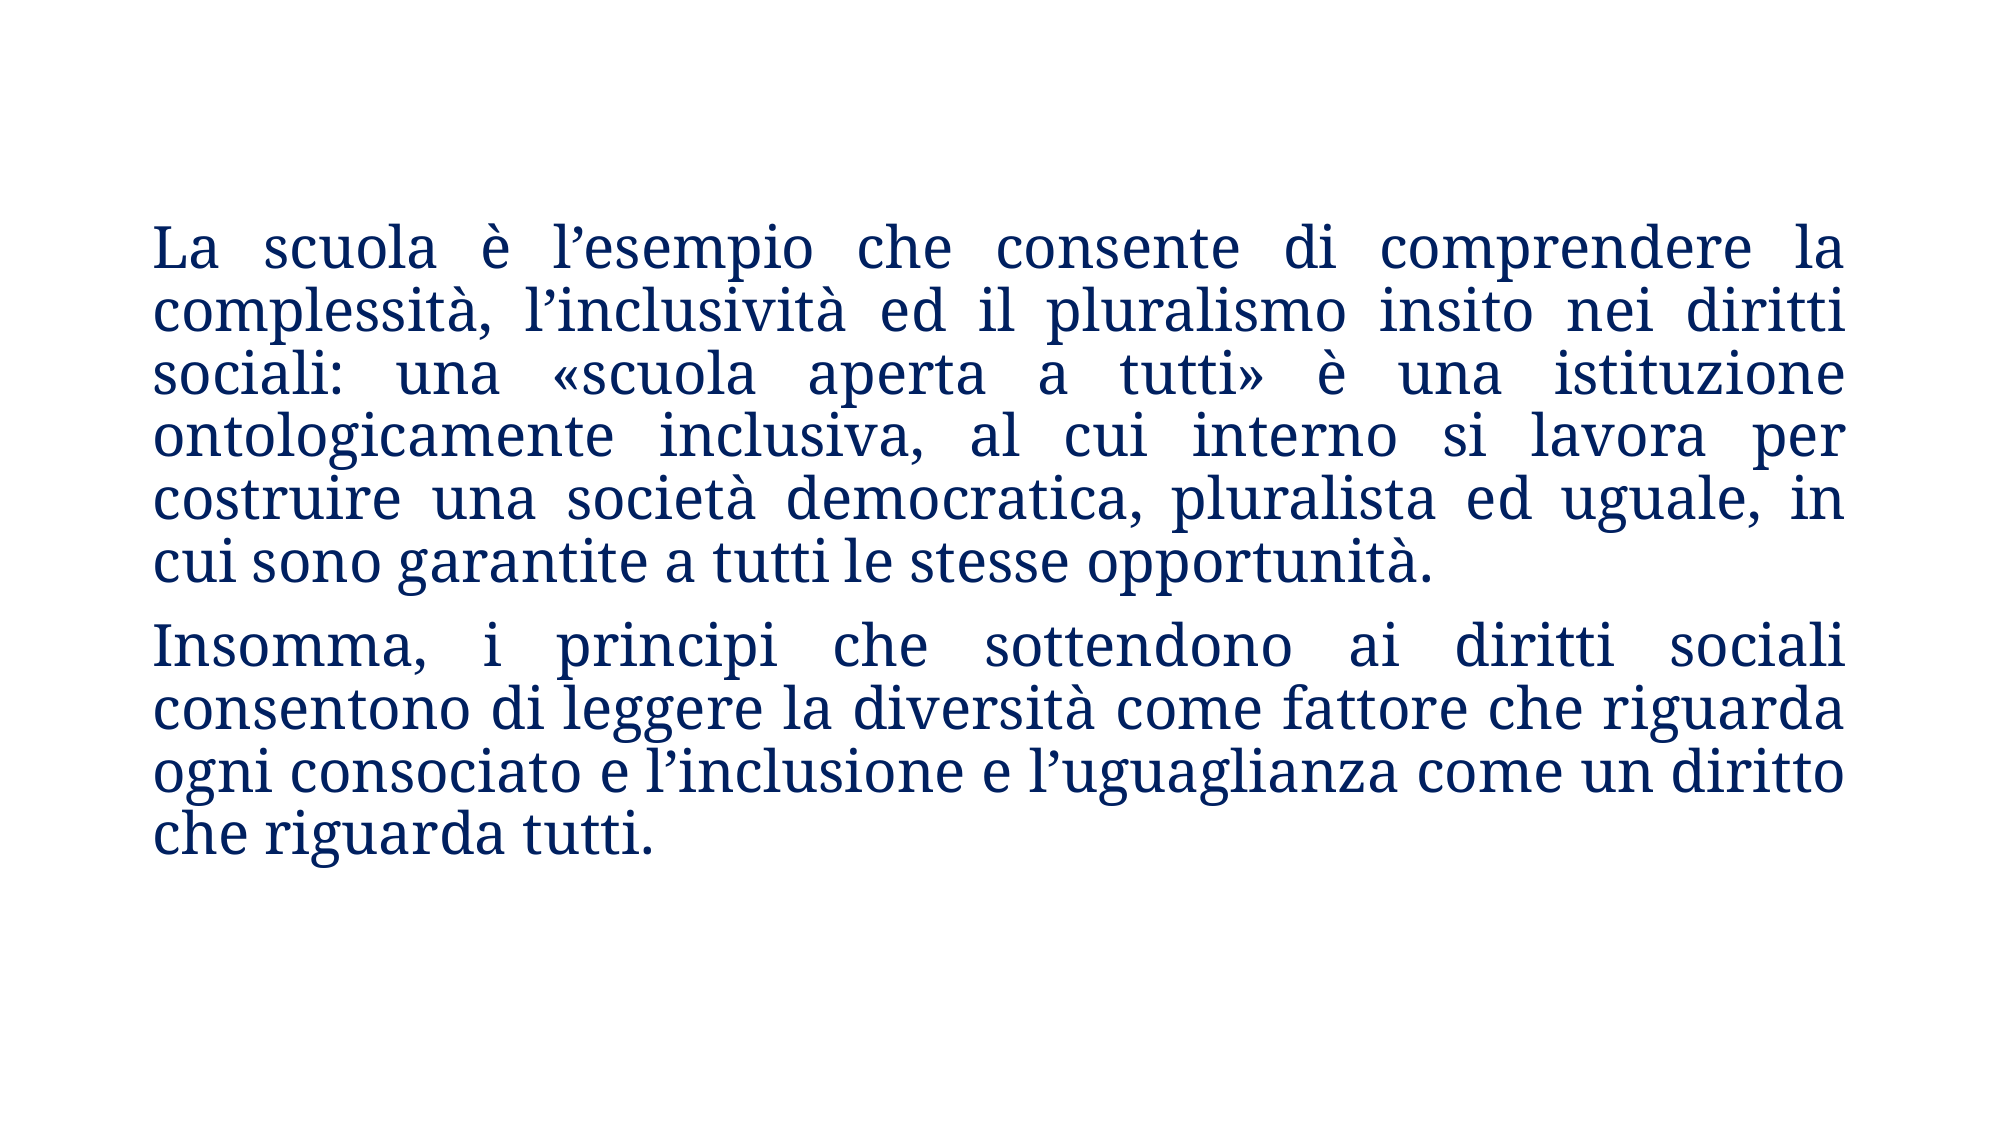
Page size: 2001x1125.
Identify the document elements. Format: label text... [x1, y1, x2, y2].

list La scuola è l’esempio che consente di comprendere la complessità, l’inclusività ed il pluralismo insito nei diritti sociali: una «scuola aperta a tutti» è una istituzione ontologicamente inclusiva, al cui interno si lavora per costruire una società democratica, pluralista ed uguale, in cui sono garantite a tutti le stesse opportunità. Insomma, i principi che sottendono ai diritti sociali consentono di leggere la diversità come fattore che riguarda ogni consociato e l’inclusione e l’uguaglianza come un diritto che riguarda tutti. [137, 120, 1863, 1005]
